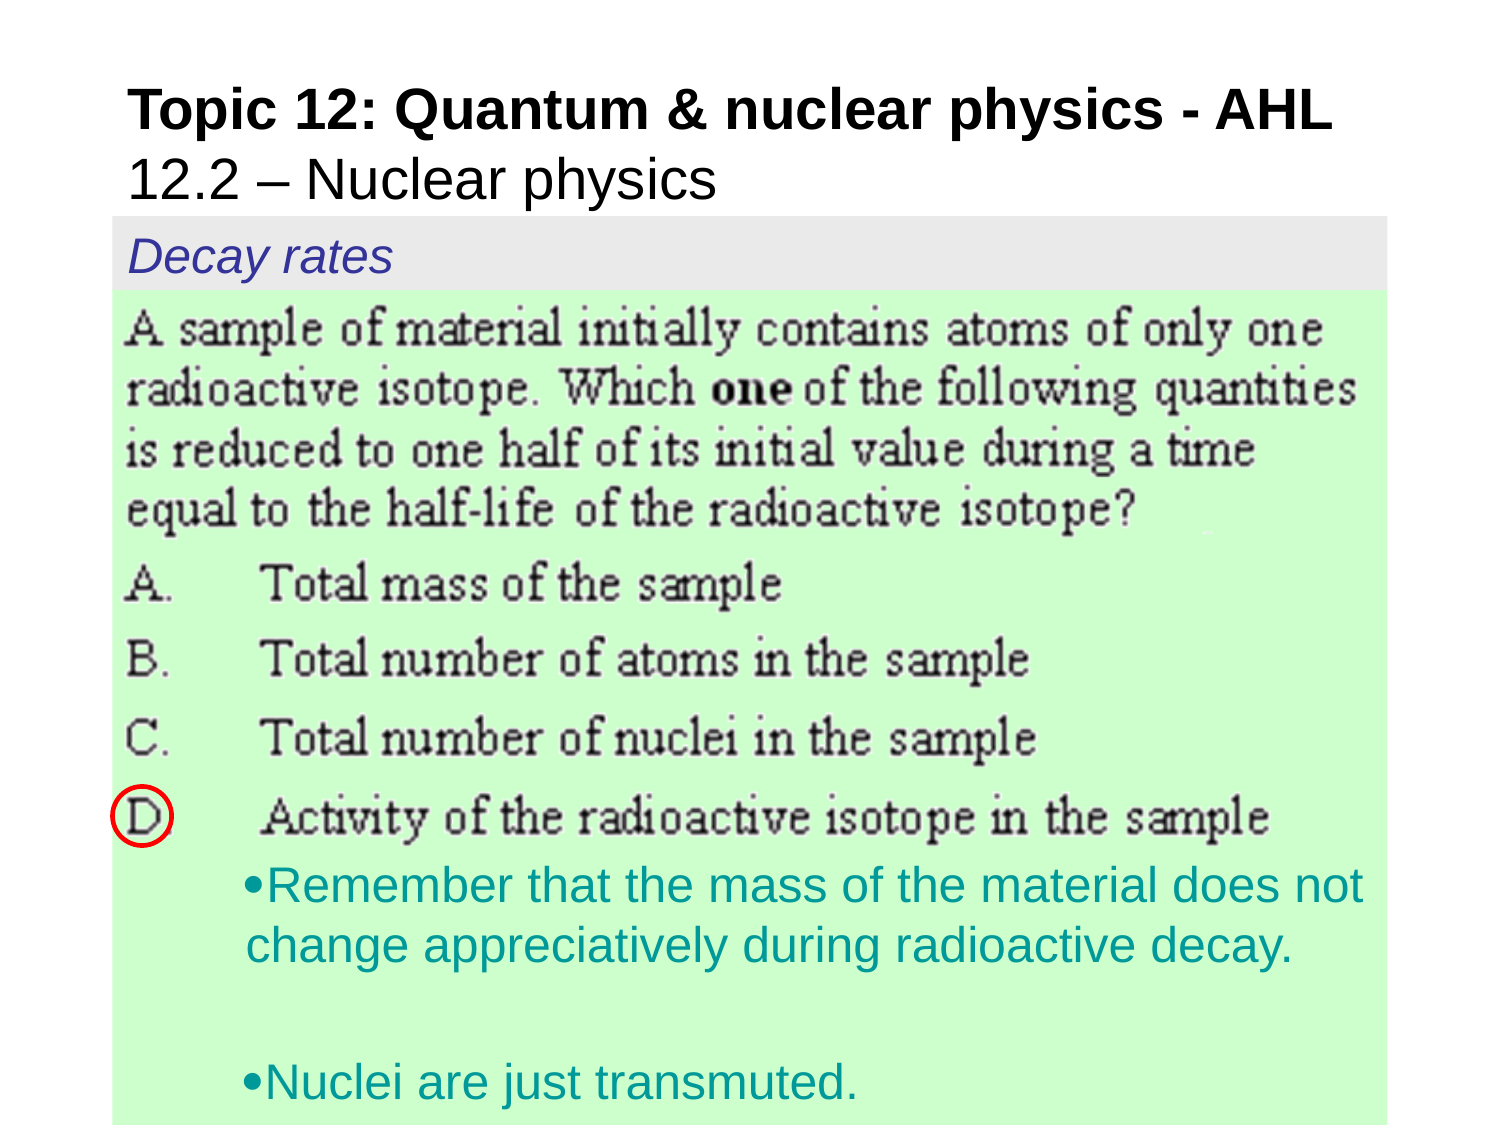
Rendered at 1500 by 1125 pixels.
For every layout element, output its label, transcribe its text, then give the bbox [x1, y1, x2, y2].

text_box Topic 12: Quantum & nuclear physics - AHL 12.2 – Nuclear physics [112, 67, 1388, 215]
text_box Nuclei are just transmuted. [229, 1042, 1380, 1118]
text_box Remember that the mass of the material does not change appreciatively during radioactive decay. [230, 845, 1382, 981]
picture [112, 299, 1365, 856]
text_box [112, 290, 1388, 1125]
text_box Decay rates [112, 216, 1388, 290]
